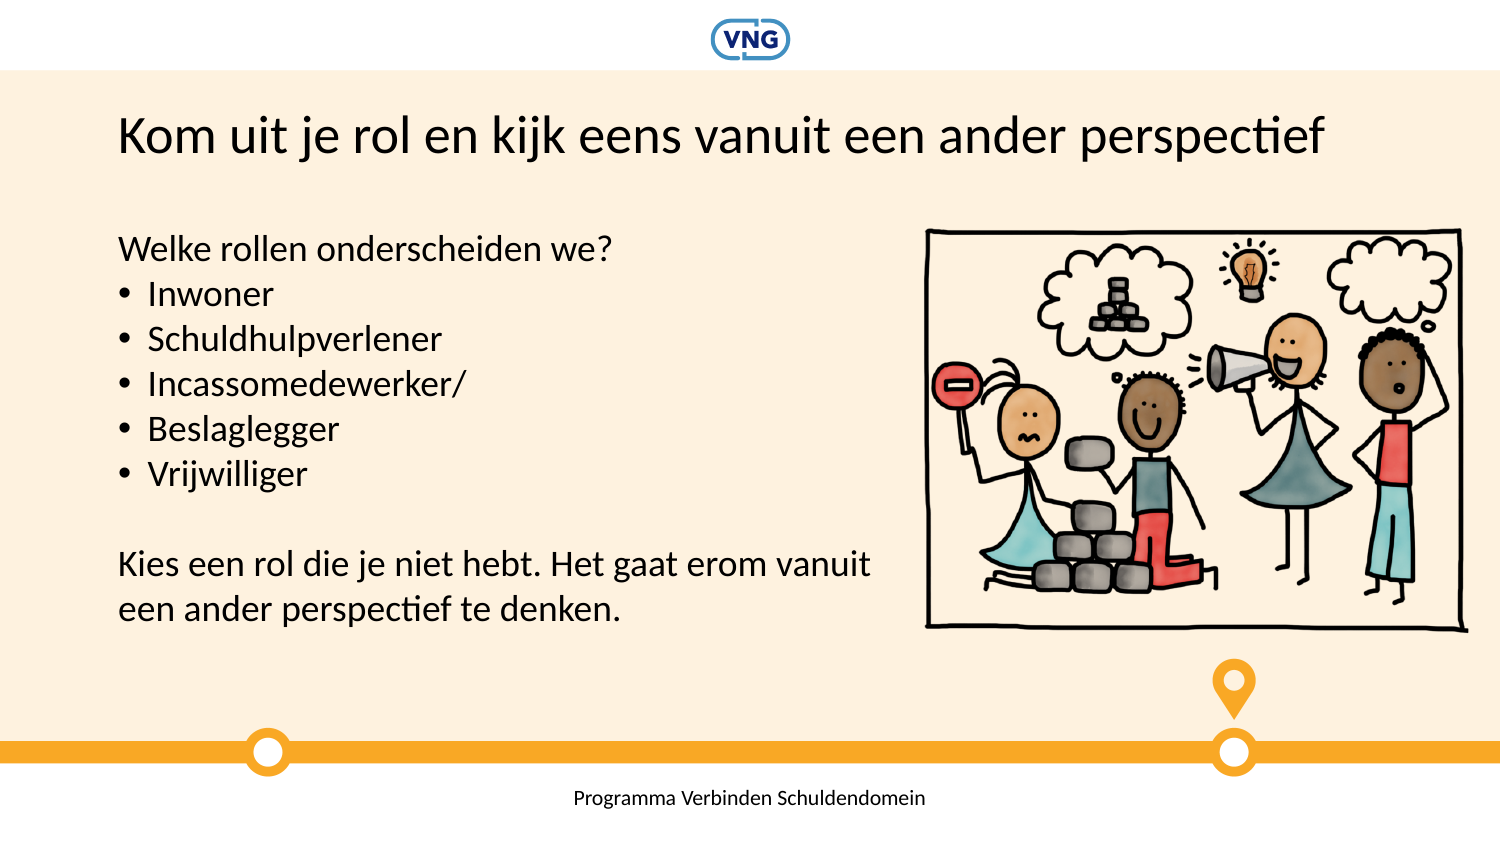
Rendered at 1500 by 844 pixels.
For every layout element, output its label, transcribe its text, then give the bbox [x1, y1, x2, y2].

list Welke rollen onderscheiden we? Inwoner Schuldhulpverlener Incassomedewerker/ Beslaglegger Vrijwilliger Kies een rol die je niet hebt. Het gaat erom vanuit een ander perspectief te denken. [118, 224, 1382, 685]
title Kom uit je rol en kijk eens vanuit een ander perspectief [118, 106, 1382, 178]
picture [0, 0, 1500, 844]
